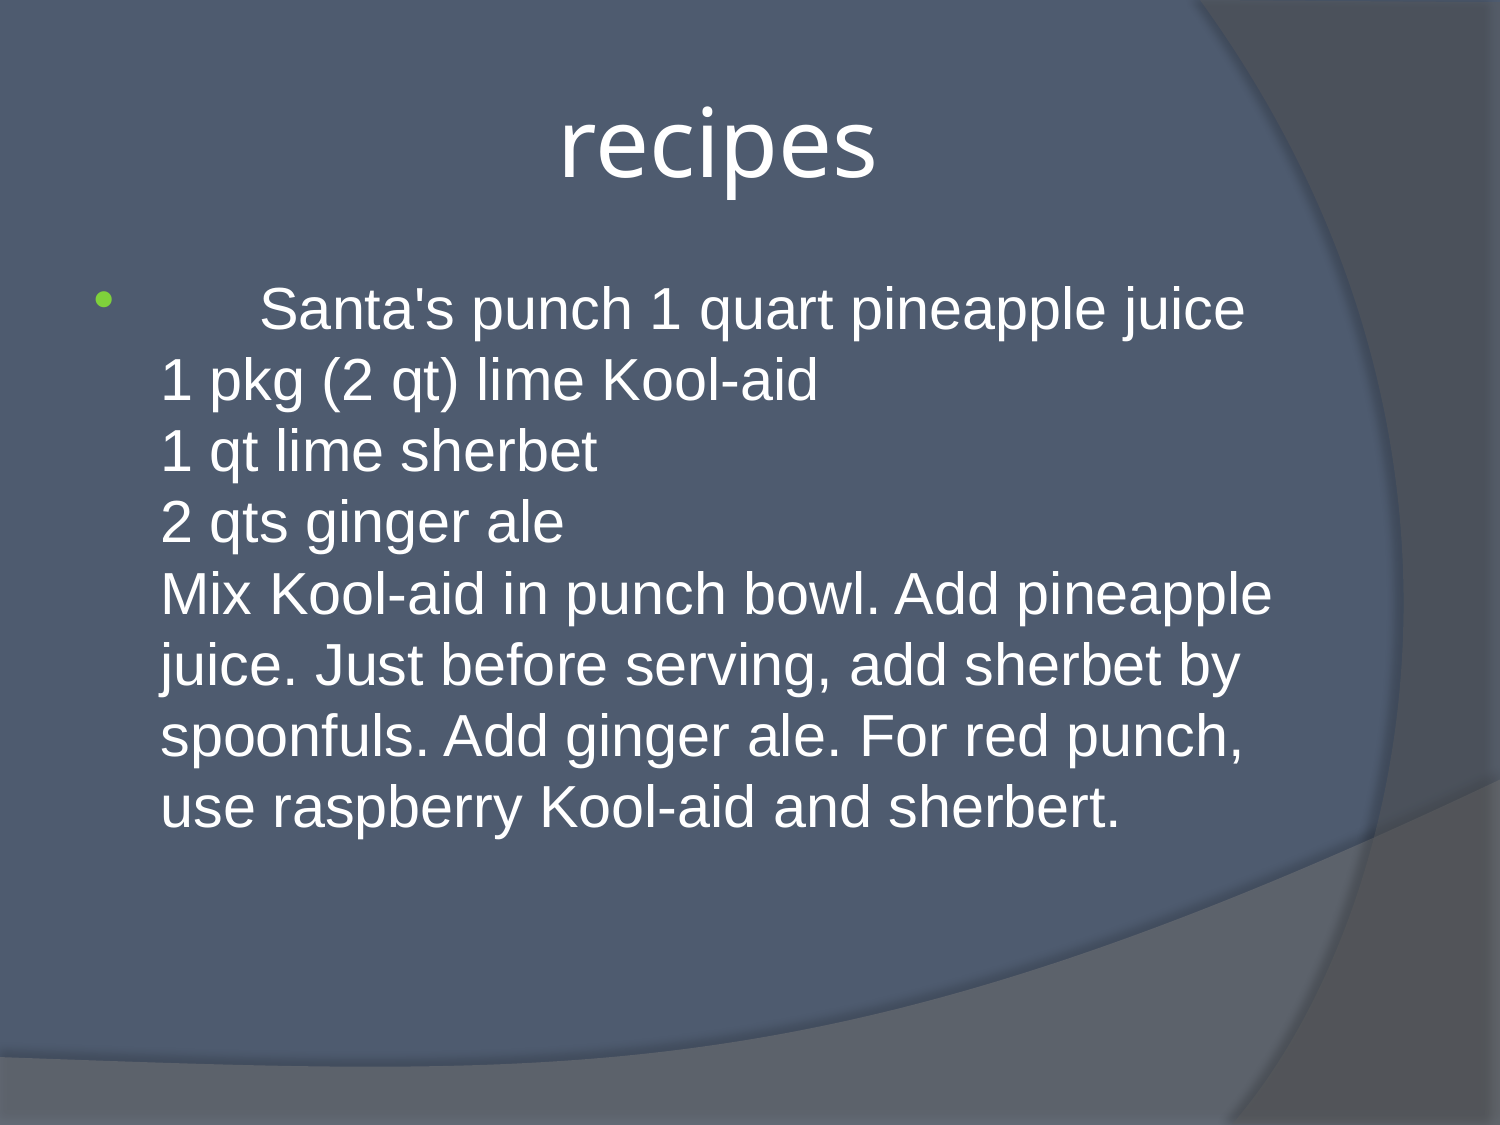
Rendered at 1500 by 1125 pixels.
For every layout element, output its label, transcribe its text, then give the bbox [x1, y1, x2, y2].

list Santa's punch 1 quart pineapple juice 1 pkg (2 qt) lime Kool-aid 1 qt lime sherbet 2 qts ginger ale Mix Kool-aid in punch bowl. Add pineapple juice. Just before serving, add sherbet by spoonfuls. Add ginger ale. For red punch, use raspberry Kool-aid and sherbert. [75, 262, 1300, 1005]
title recipes [75, 45, 1300, 233]
